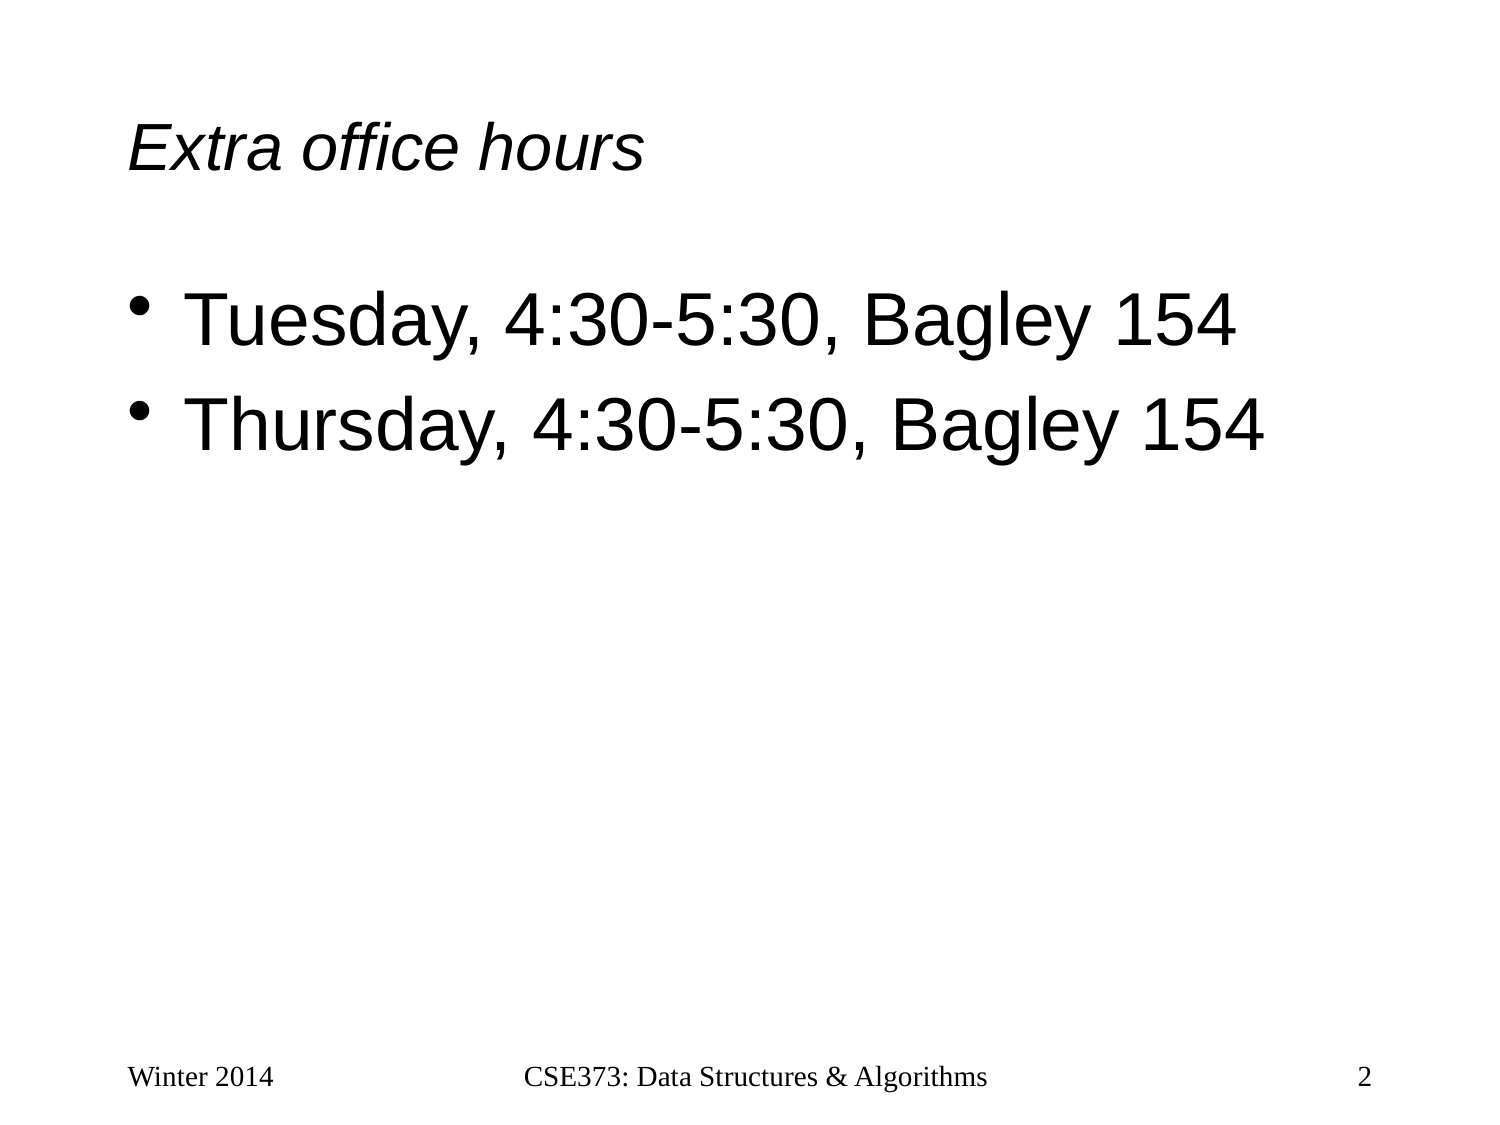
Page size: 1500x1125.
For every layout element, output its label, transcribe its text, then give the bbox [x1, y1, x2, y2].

title Extra office hours [112, 49, 1388, 238]
footer CSE373: Data Structures & Algorithms [474, 1049, 1038, 1125]
slide_number Winter 2014 [112, 1049, 426, 1125]
list Tuesday, 4:30-5:30, Bagley 154 Thursday, 4:30-5:30, Bagley 154 [112, 262, 1388, 1001]
slide_number 2 [1074, 1049, 1388, 1125]
